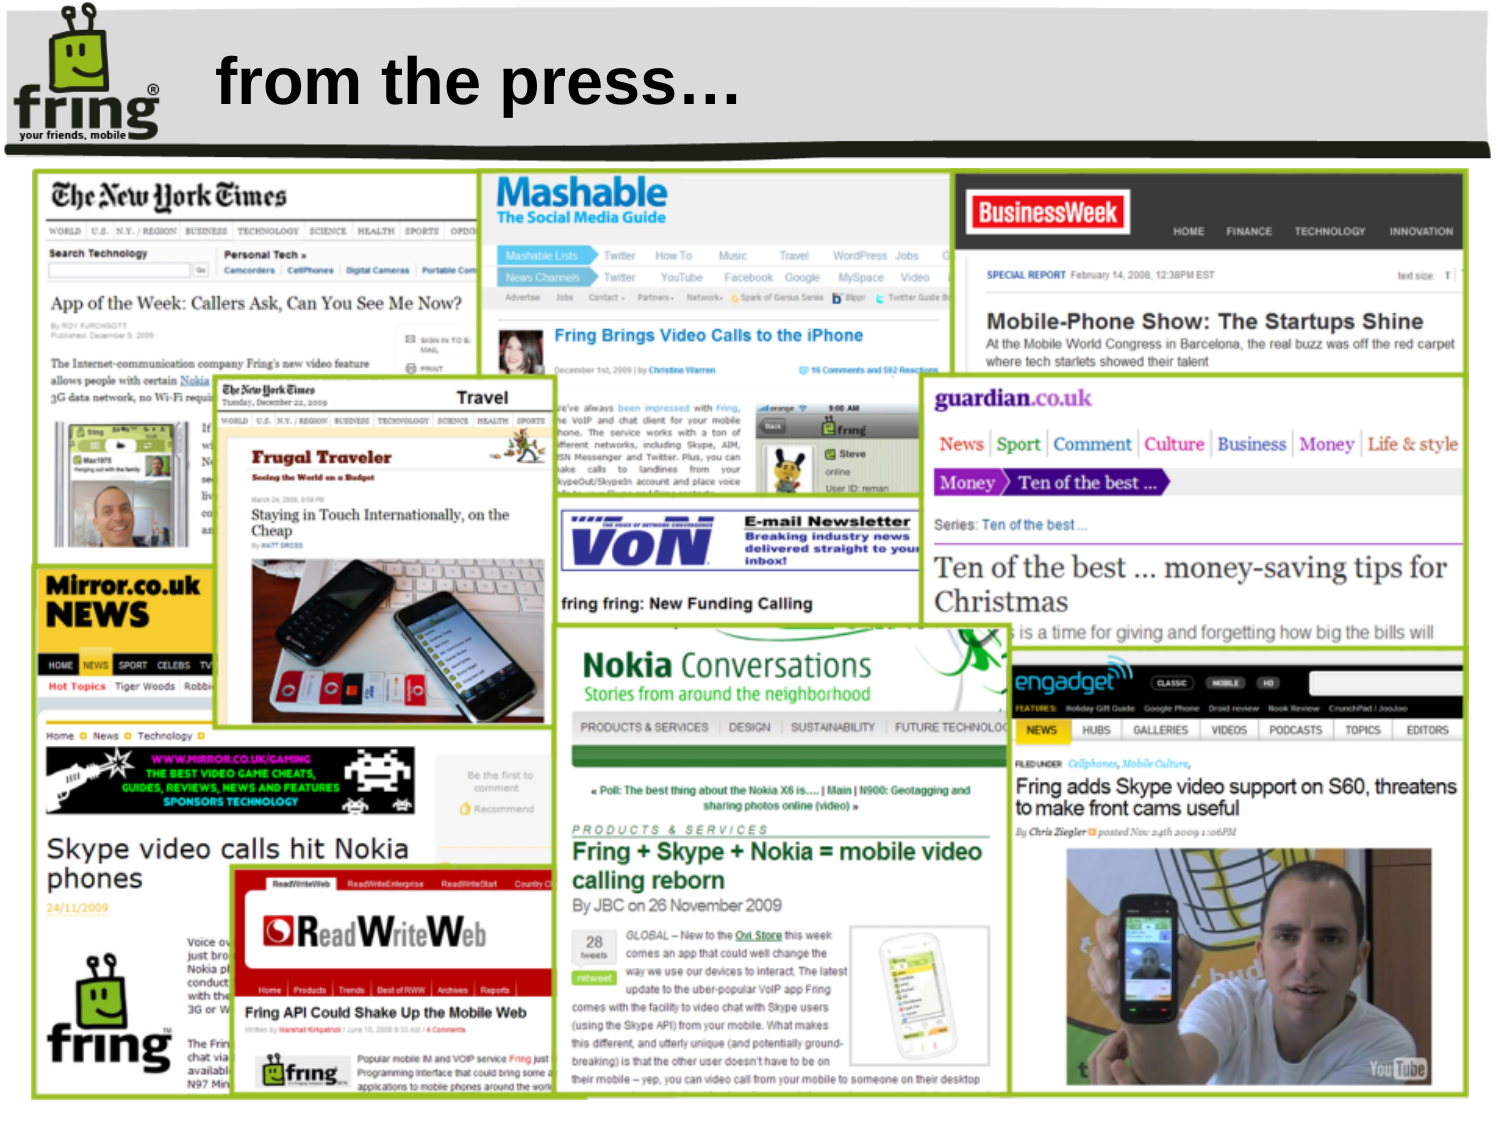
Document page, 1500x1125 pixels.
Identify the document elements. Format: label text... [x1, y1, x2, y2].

title from the press… [199, 27, 1438, 128]
picture [0, 0, 1500, 1100]
